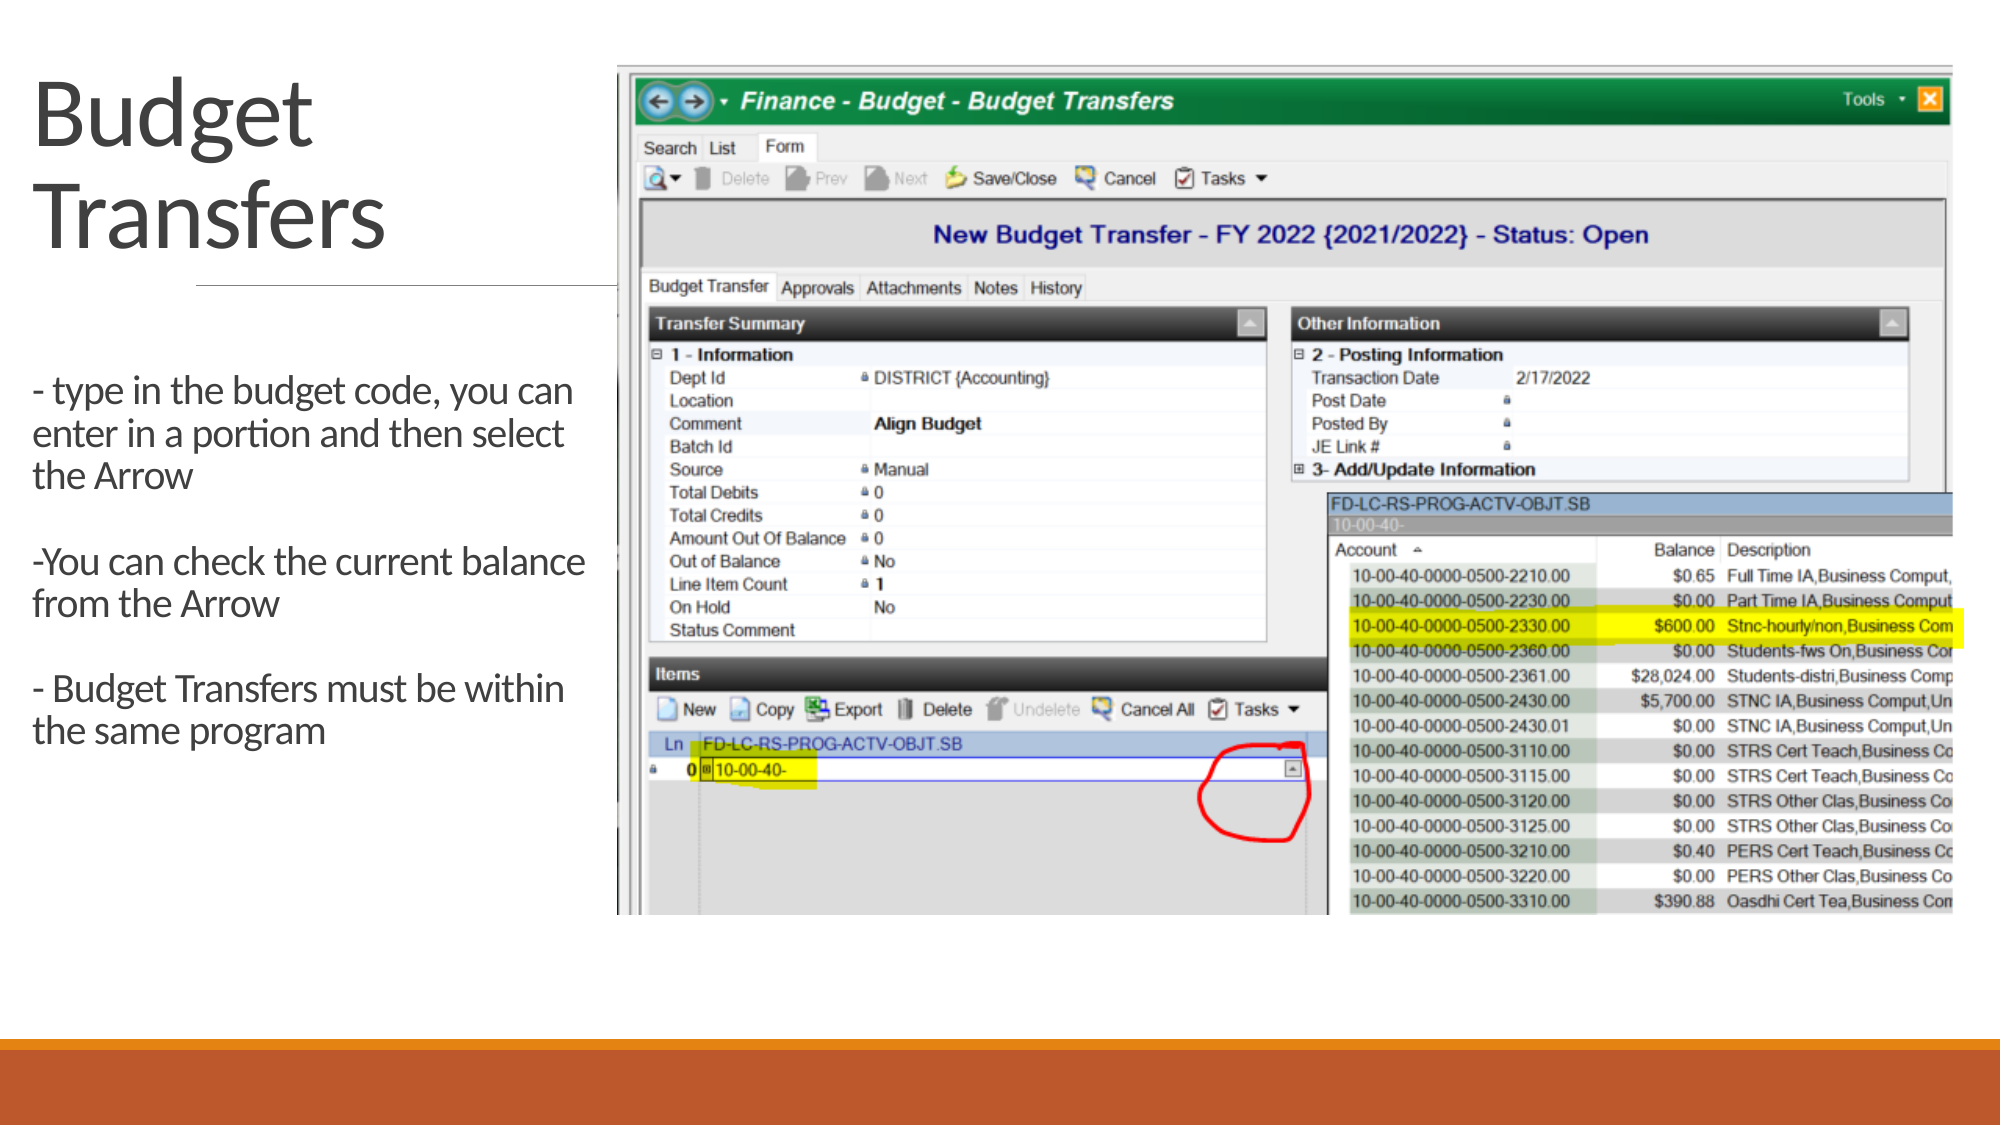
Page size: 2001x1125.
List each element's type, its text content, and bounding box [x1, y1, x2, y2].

picture [617, 55, 1964, 915]
title Budget Transfers - type in the budget code, you can enter in a portion and then select the Arrow -You can check the current balance from the Arrow - Budget Transfers must be within the same program [17, 10, 618, 863]
